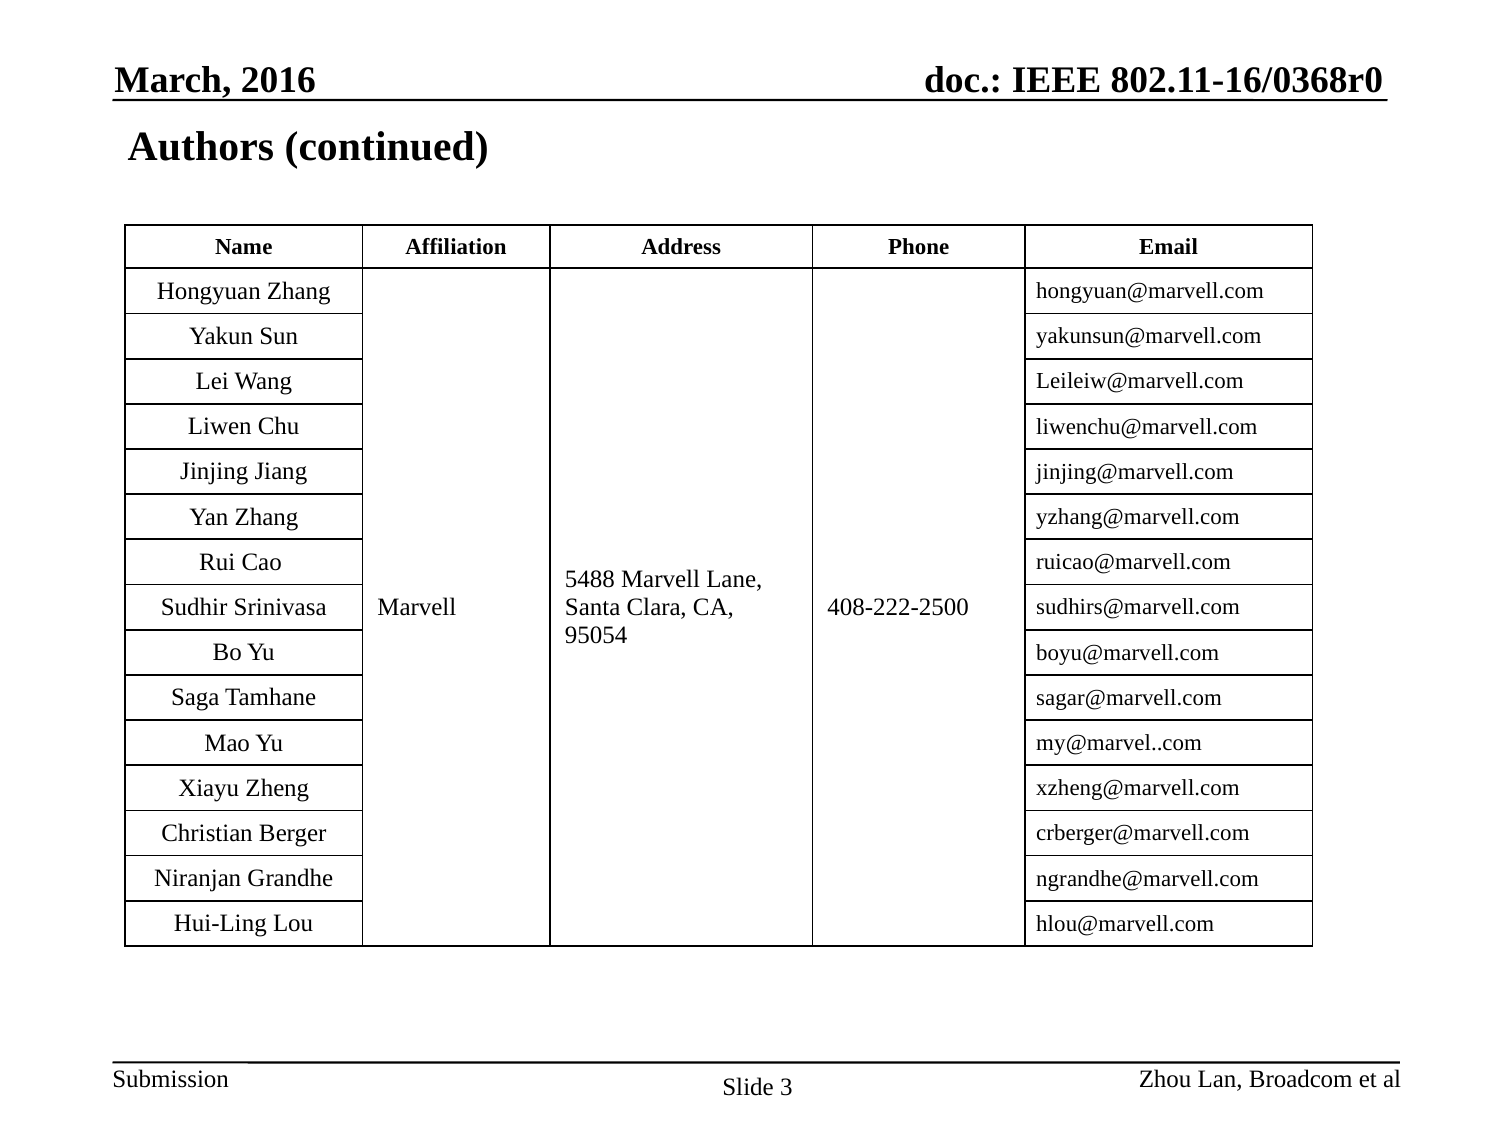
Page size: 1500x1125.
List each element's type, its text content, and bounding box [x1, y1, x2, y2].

footer Zhou Lan, Broadcom et al [1134, 1061, 1402, 1093]
table_cell Marvell [363, 269, 549, 945]
table_cell yakunsun@marvell.com [1026, 314, 1312, 358]
table_cell sudhirs@marvell.com [1026, 585, 1312, 629]
table_cell ruicao@marvell.com [1026, 540, 1312, 584]
table_cell crberger@marvell.com [1026, 811, 1312, 855]
table_cell liwenchu@marvell.com [1026, 405, 1312, 448]
table_cell Mao Yu [126, 721, 362, 764]
table_cell my@marvel..com [1026, 721, 1312, 764]
table_cell Hongyuan Zhang [126, 269, 362, 313]
table_cell 5488 Marvell Lane, Santa Clara, CA, 95054 [551, 269, 812, 945]
table_header Name [126, 226, 362, 267]
table_cell ngrandhe@marvell.com [1026, 856, 1312, 900]
table_cell jinjing@marvell.com [1026, 450, 1312, 493]
table_cell boyu@marvell.com [1026, 631, 1312, 674]
slide_number Slide 3 [713, 1069, 802, 1101]
table_cell Bo Yu [126, 631, 362, 674]
table_cell yzhang@marvell.com [1026, 495, 1312, 538]
table_cell hongyuan@marvell.com [1026, 269, 1312, 313]
table_cell Sudhir Srinivasa [126, 585, 362, 629]
table_cell sagar@marvell.com [1026, 676, 1312, 719]
table_cell Hui-Ling Lou [126, 902, 362, 945]
table_cell 408-222-2500 [813, 269, 1024, 945]
table_header Email [1026, 226, 1312, 267]
table_cell Niranjan Grandhe [126, 856, 362, 900]
table_cell hlou@marvell.com [1026, 902, 1312, 945]
table_header Address [551, 226, 812, 267]
table_cell Liwen Chu [126, 405, 362, 448]
table_cell Xiayu Zheng [126, 766, 362, 810]
table_cell Rui Cao [126, 540, 362, 584]
table_cell Christian Berger [126, 811, 362, 855]
table_header Phone [813, 226, 1024, 267]
table_cell Yakun Sun [126, 314, 362, 358]
title Authors (continued) [112, 124, 1388, 163]
table_cell Jinjing Jiang [126, 450, 362, 493]
table_header Affiliation [363, 226, 549, 267]
table_cell Saga Tamhane [126, 676, 362, 719]
table_cell Lei Wang [126, 360, 362, 403]
table_cell Yan Zhang [126, 495, 362, 538]
table_cell Leileiw@marvell.com [1026, 360, 1312, 403]
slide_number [114, 54, 318, 101]
table_cell xzheng@marvell.com [1026, 766, 1312, 810]
